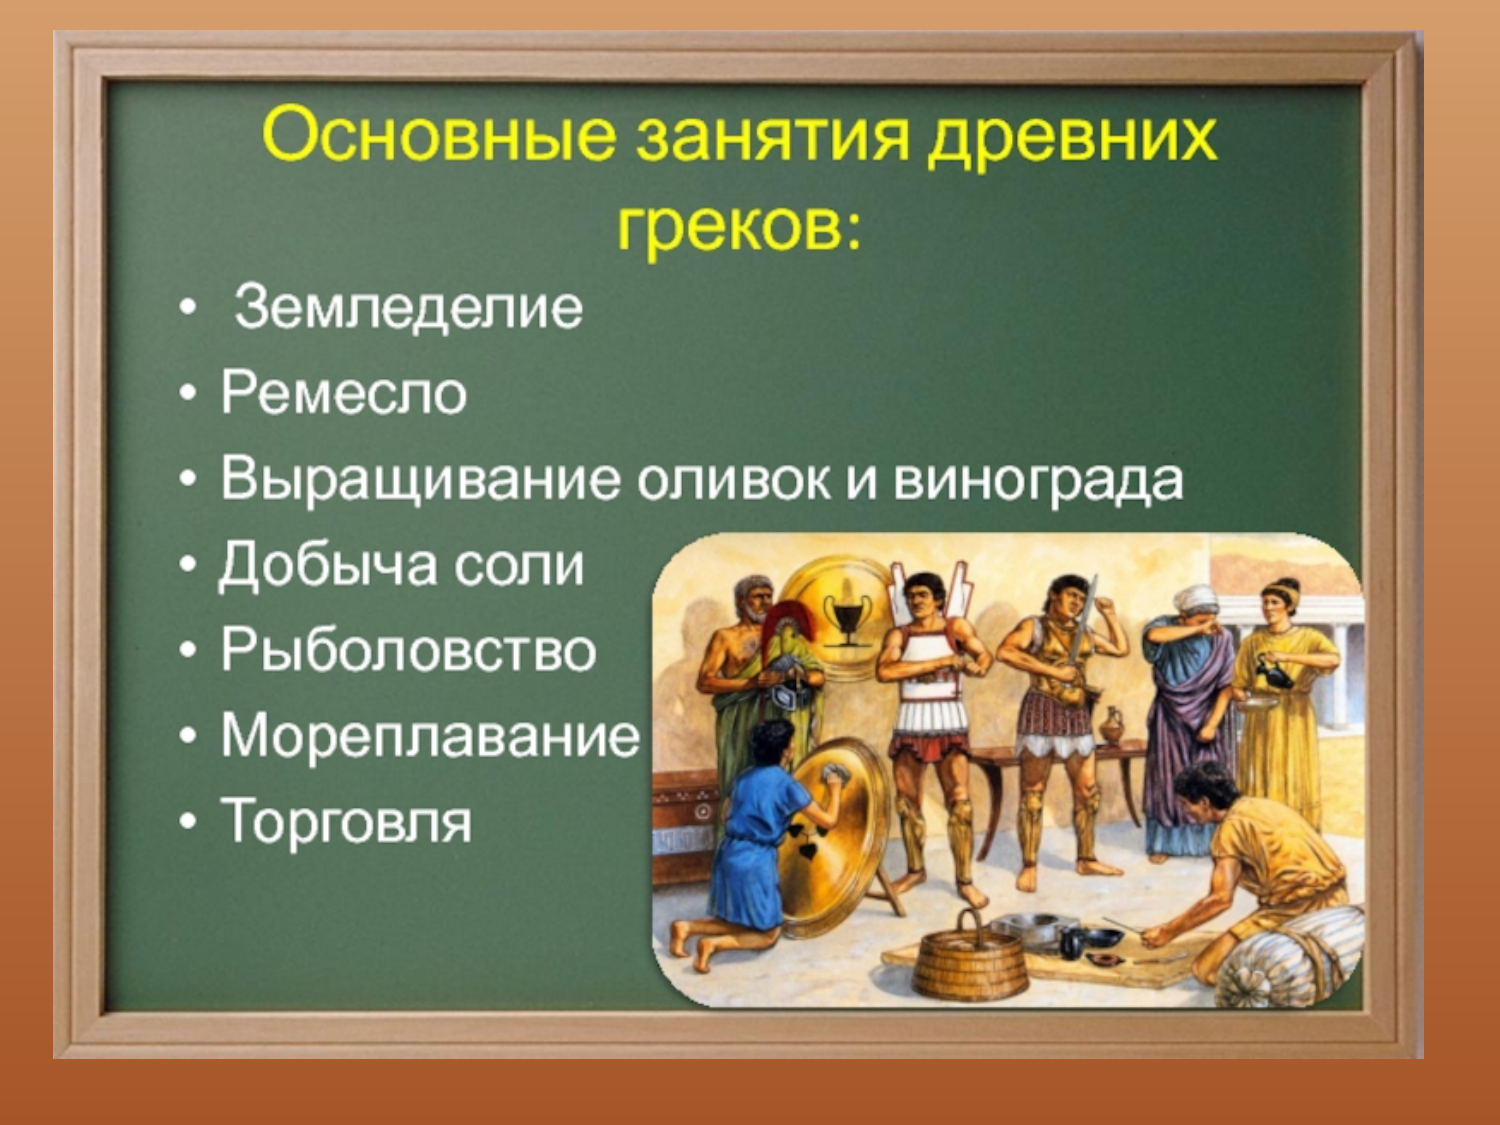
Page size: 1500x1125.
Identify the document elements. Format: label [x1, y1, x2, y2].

picture [52, 30, 1424, 1059]
